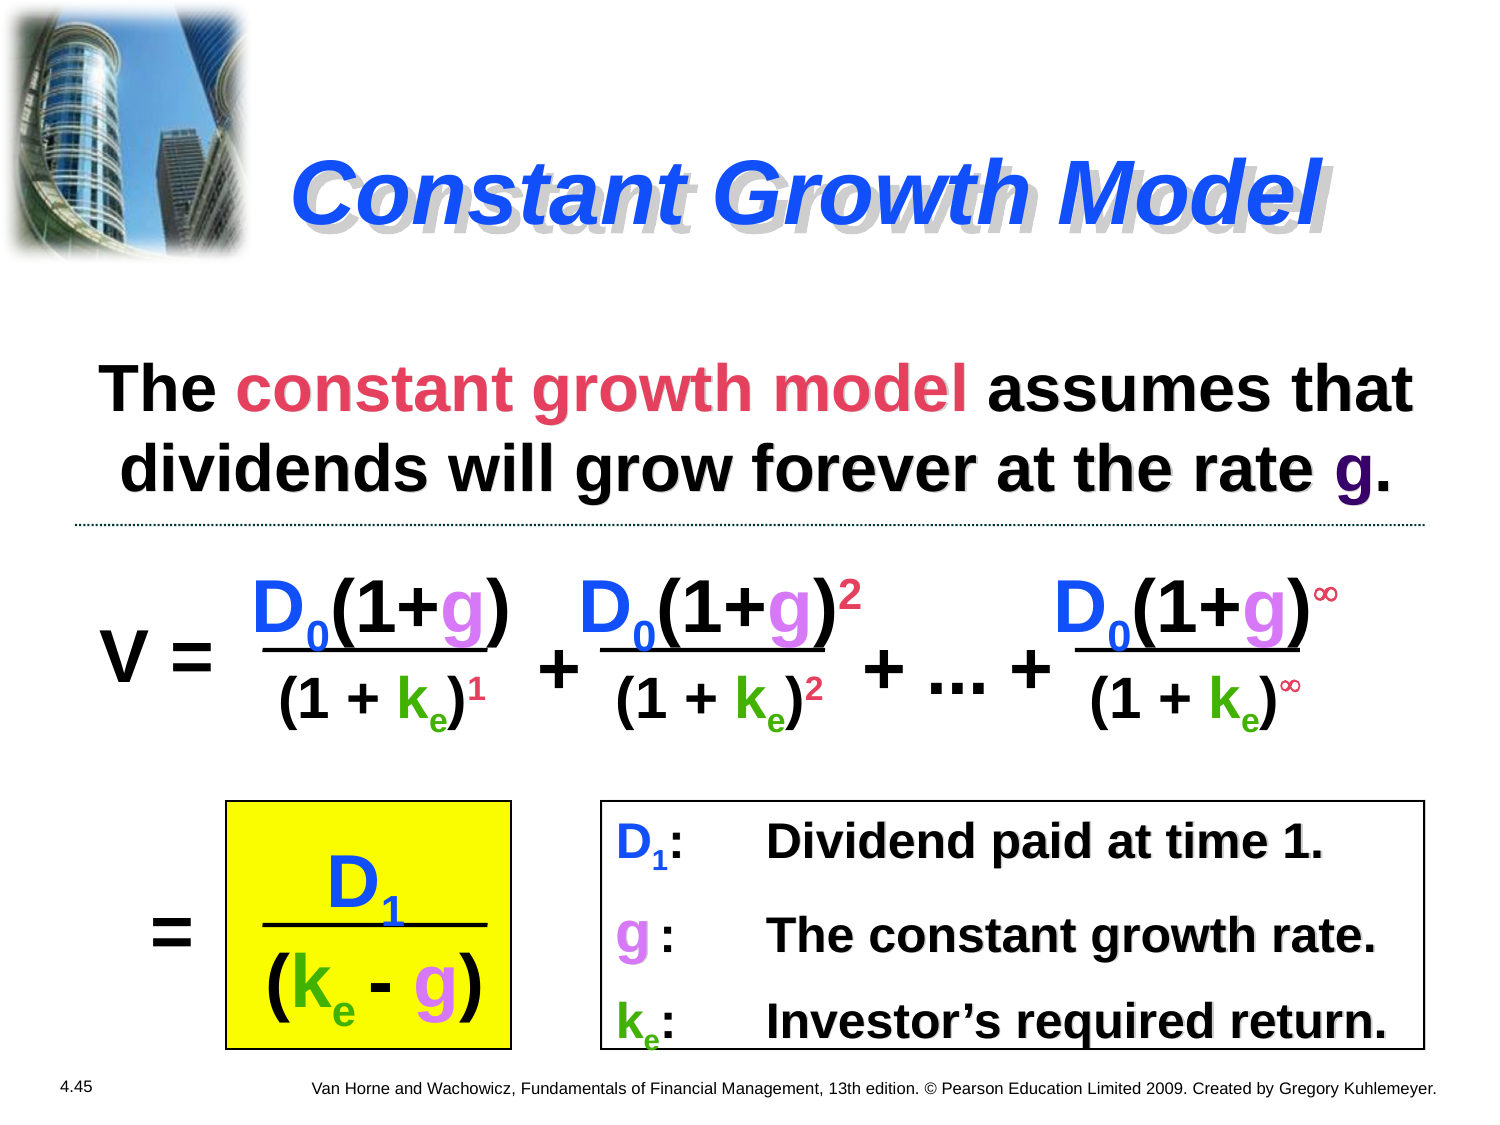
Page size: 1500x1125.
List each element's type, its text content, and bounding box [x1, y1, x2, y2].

list The constant growth model assumes that dividends will grow forever at the rate g. [49, 336, 1463, 513]
text_box D0(1+g) [236, 549, 527, 667]
text_box + ... + [847, 612, 1069, 717]
text_box D1: Dividend paid at time 1. g : The constant growth rate. ke: Investor’s required return. [601, 800, 1424, 1049]
text_box [599, 774, 1488, 1075]
text_box = [135, 874, 209, 980]
picture [30, 29, 224, 235]
text_box (1 + ke)¥ [1075, 667, 1317, 747]
title Constant Growth Model [274, 124, 1451, 251]
text_box (1 + ke)2 [600, 667, 839, 747]
text_box [226, 800, 512, 1049]
text_box + [522, 612, 596, 717]
text_box V = [85, 599, 230, 705]
text_box D0(1+g)¥ [1038, 549, 1354, 667]
text_box D0(1+g)2 [563, 549, 878, 667]
text_box D1 [311, 824, 421, 942]
text_box (ke - g) [250, 924, 500, 1042]
text_box (1 + ke)1 [263, 667, 502, 747]
